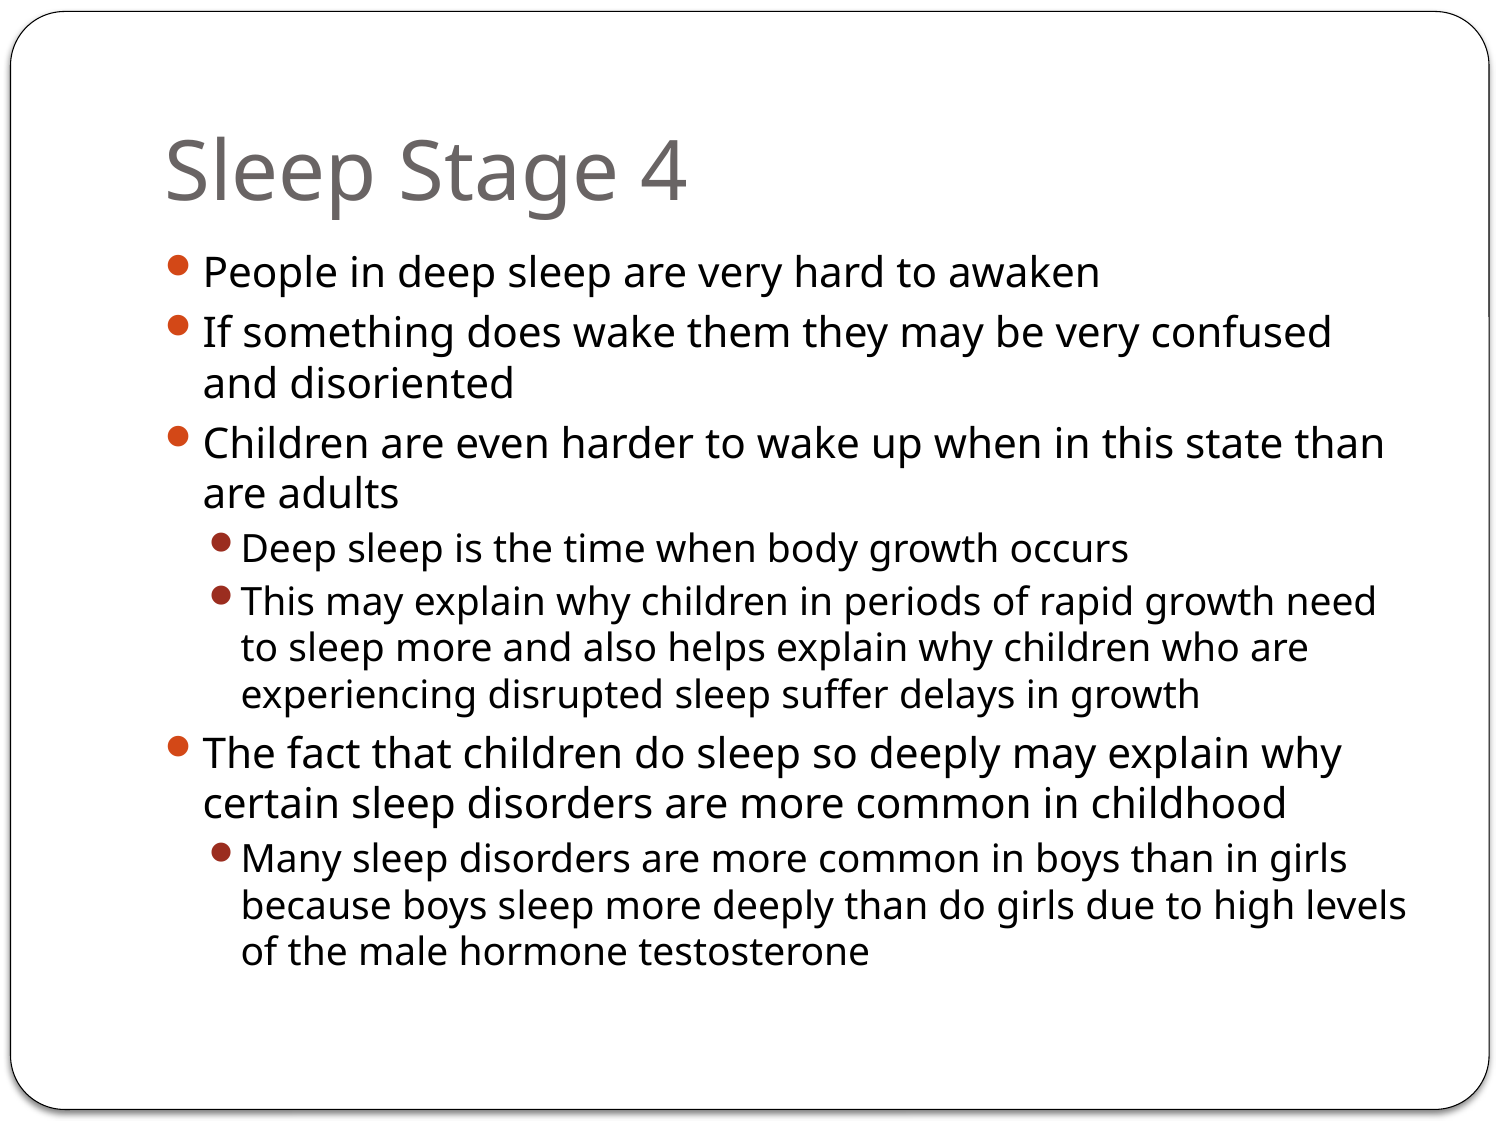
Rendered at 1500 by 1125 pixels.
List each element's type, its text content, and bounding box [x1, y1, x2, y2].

title Sleep Stage 4 [150, 45, 1425, 233]
list People in deep sleep are very hard to awaken If something does wake them they may be very confused and disoriented Children are even harder to wake up when in this state than are adults Deep sleep is the time when body growth occurs This may explain why children in periods of rapid growth need to sleep more and also helps explain why children who are experiencing disrupted sleep suffer delays in growth The fact that children do sleep so deeply may explain why certain sleep disorders are more common in childhood Many sleep disorders are more common in boys than in girls because boys sleep more deeply than do girls due to high levels of the male hormone testosterone [150, 237, 1425, 988]
